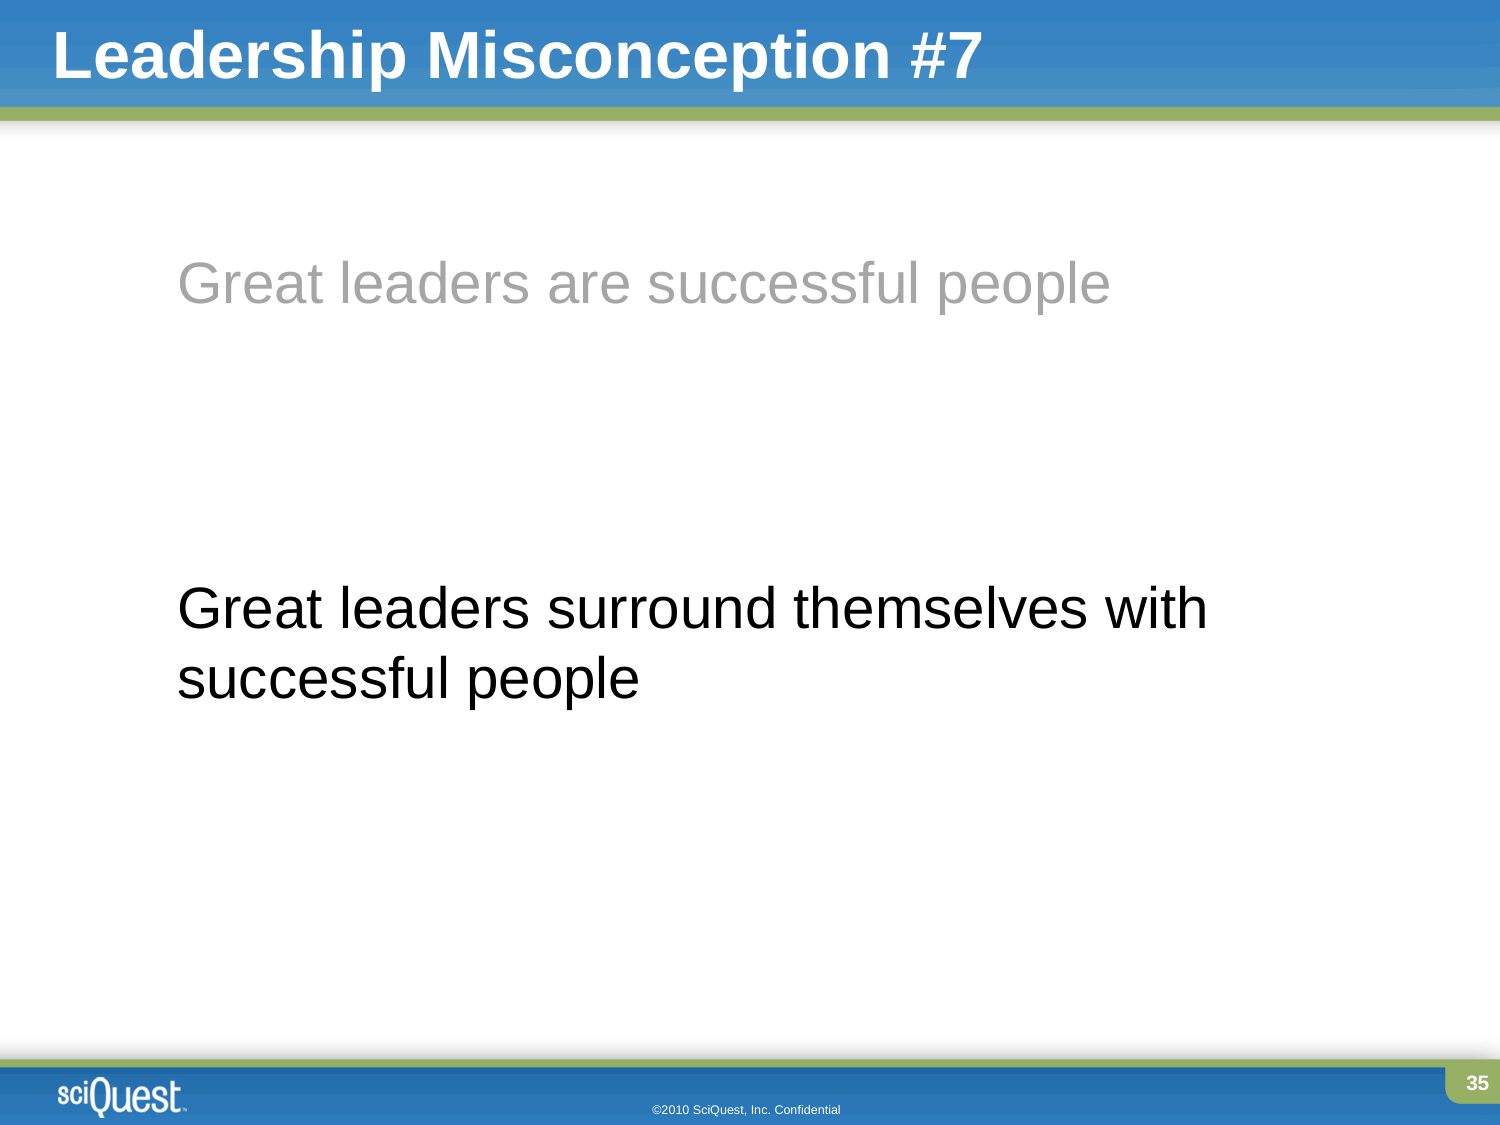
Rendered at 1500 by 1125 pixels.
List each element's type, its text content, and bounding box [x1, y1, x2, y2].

list Great leaders are successful people [162, 237, 1338, 388]
picture [0, 0, 1500, 1125]
text_box Great leaders surround themselves with successful people [162, 562, 1338, 713]
title Leadership Misconception #7 [37, 0, 1351, 122]
